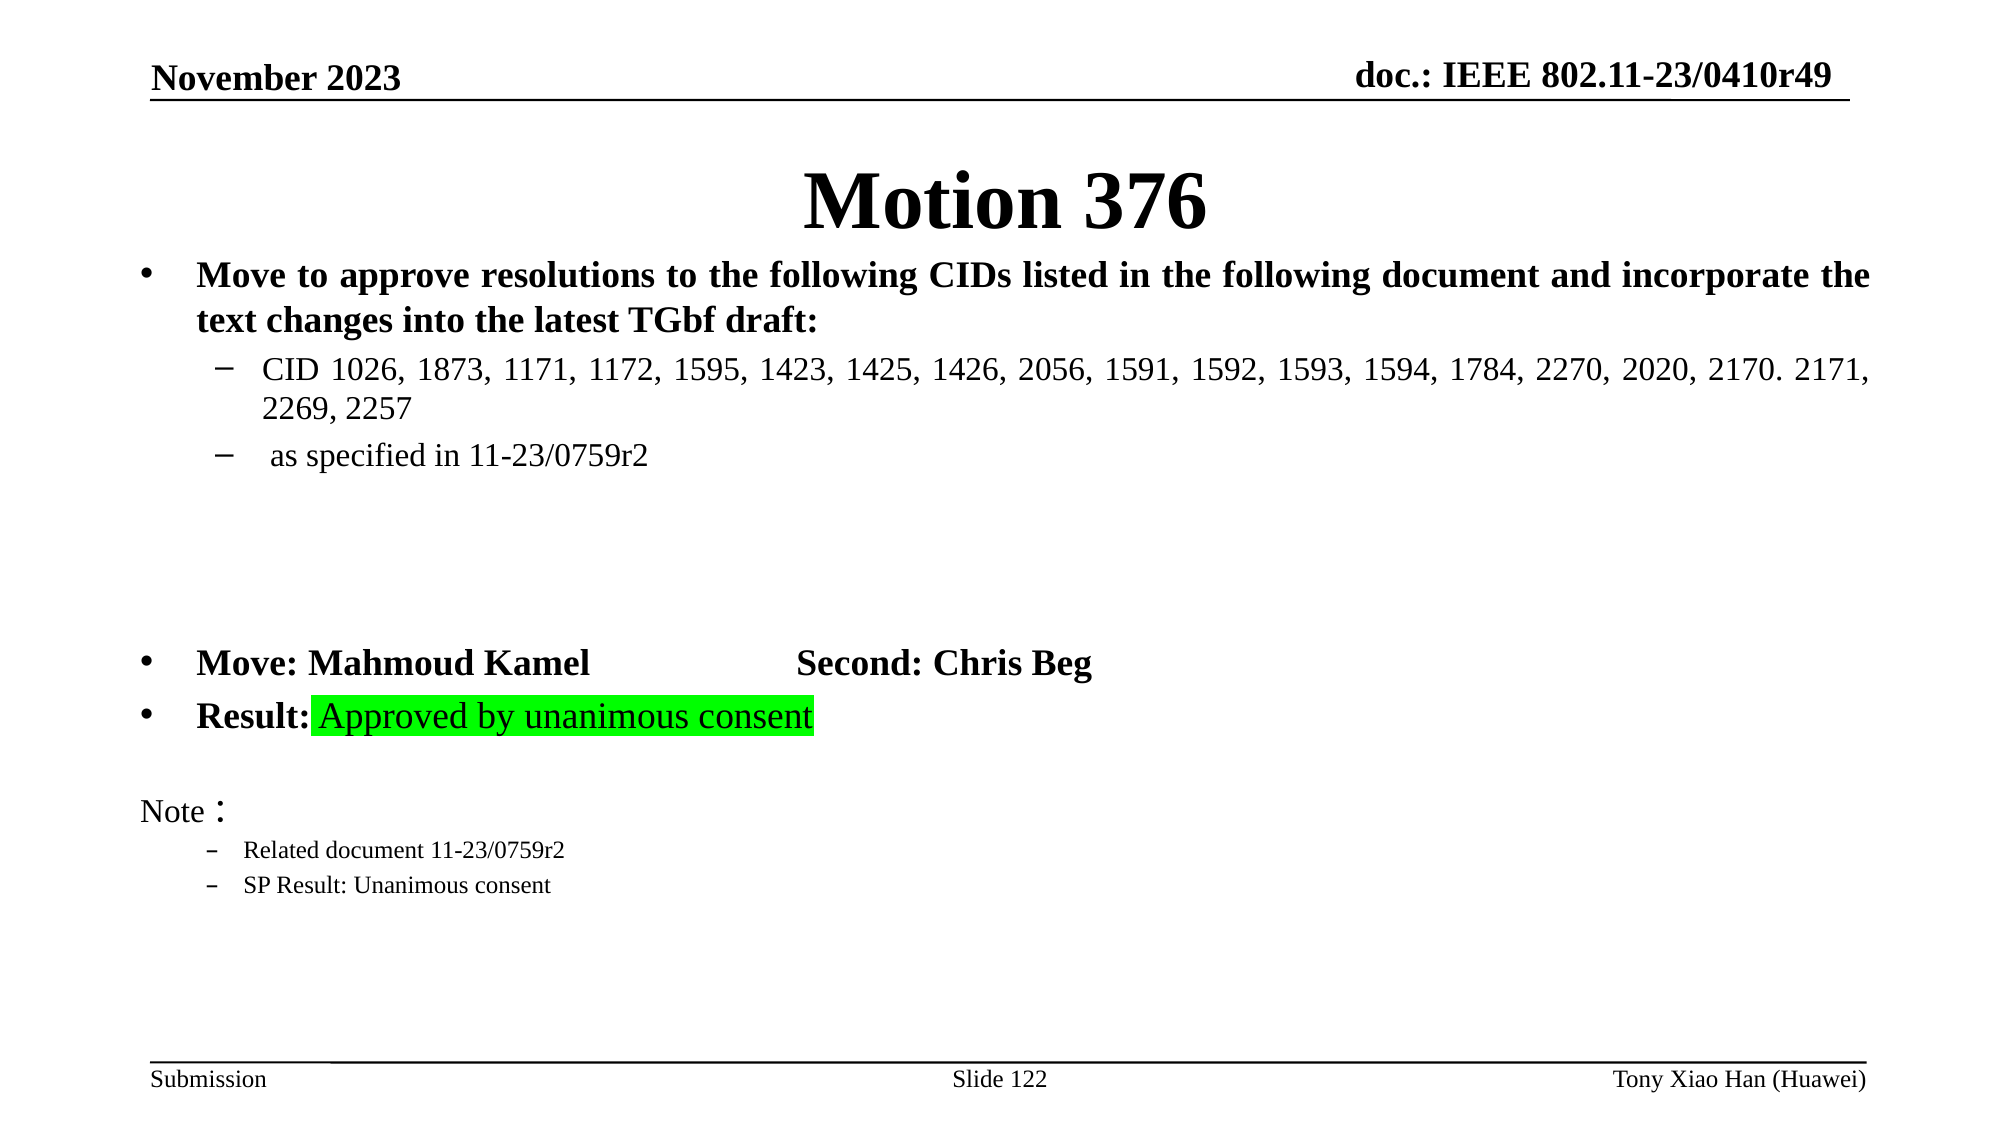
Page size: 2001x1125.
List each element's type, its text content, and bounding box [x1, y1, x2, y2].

text_box Motion 376 [368, 137, 1644, 212]
text_box Move to approve resolutions to the following CIDs listed in the following document and incorporate the text changes into the latest TGbf draft: CID 1026, 1873, 1171, 1172, 1595, 1423, 1425, 1426, 2056, 1591, 1592, 1593, 1594, 1784, 2270, 2020, 2170. 2171, 2269, 2257 as specified in 11-23/0759r2 Move: Mahmoud Kamel Second: Chris Beg Result: Approved by unanimous consent Note： Related document 11-23/0759r2 SP Result: Unanimous consent [125, 212, 1888, 900]
